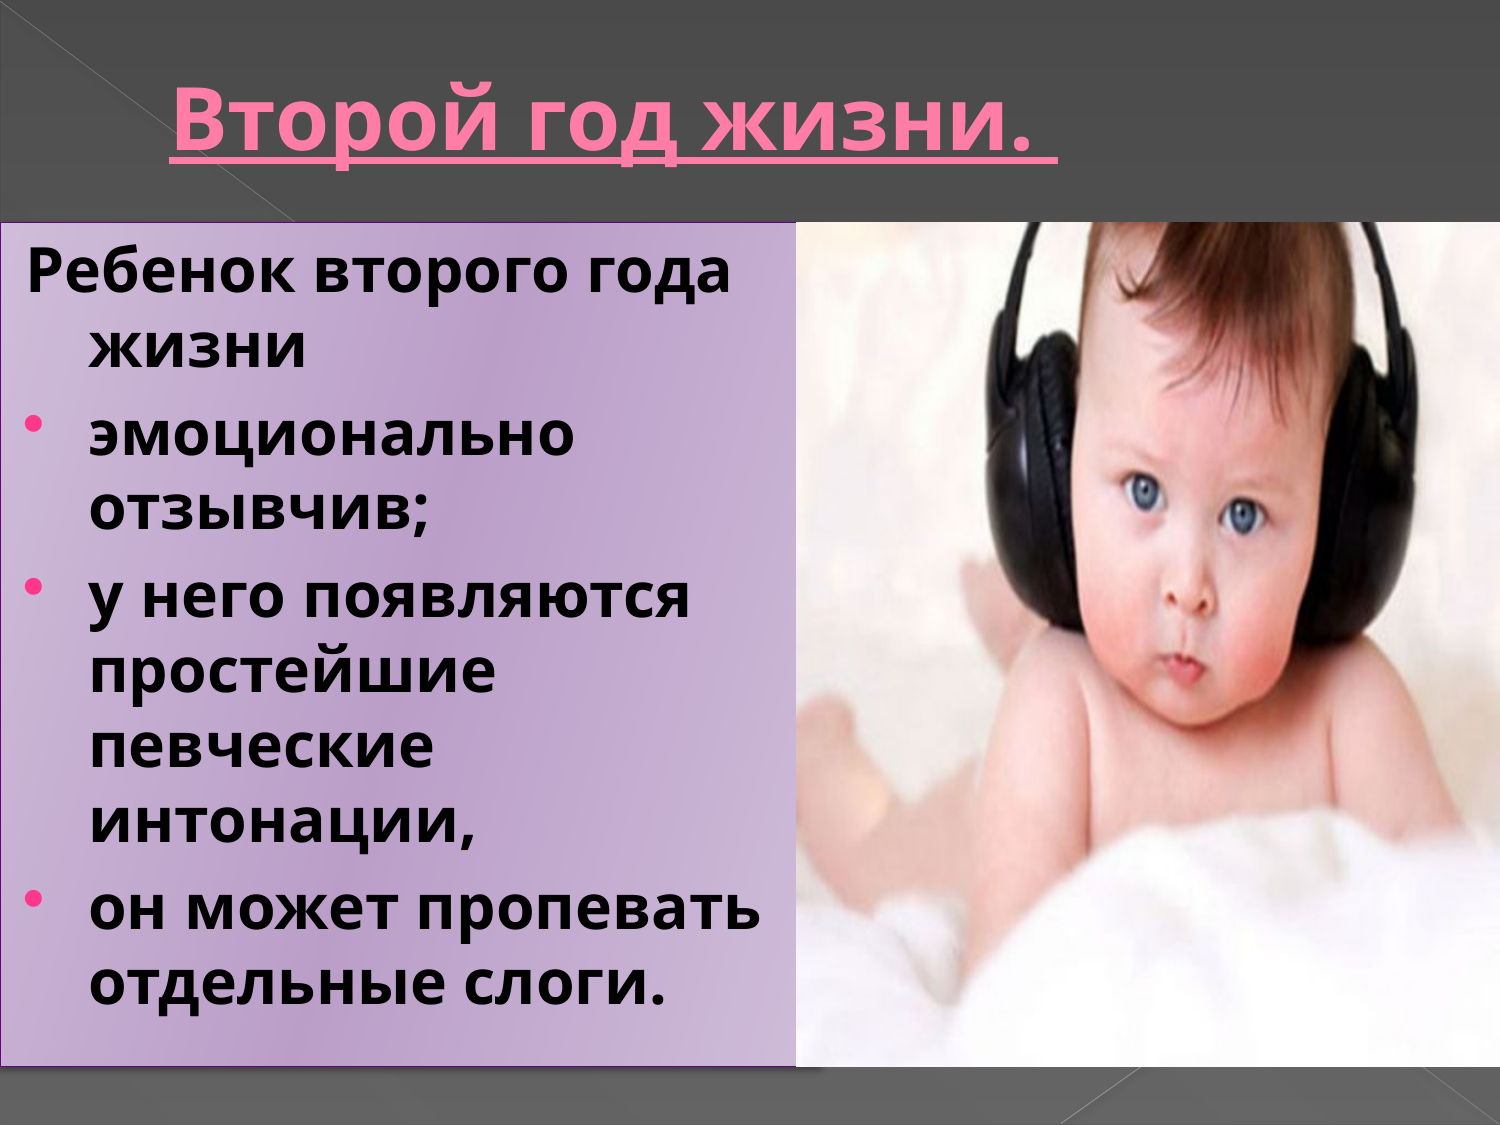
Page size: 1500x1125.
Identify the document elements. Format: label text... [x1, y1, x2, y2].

list Ребенок второго года жизни эмоционально отзывчив; у него появляются простейшие певческие интонации, он может пропевать отдельные слоги. [0, 222, 796, 1067]
picture [796, 222, 1500, 1067]
title Второй год жизни. [75, 43, 1425, 188]
